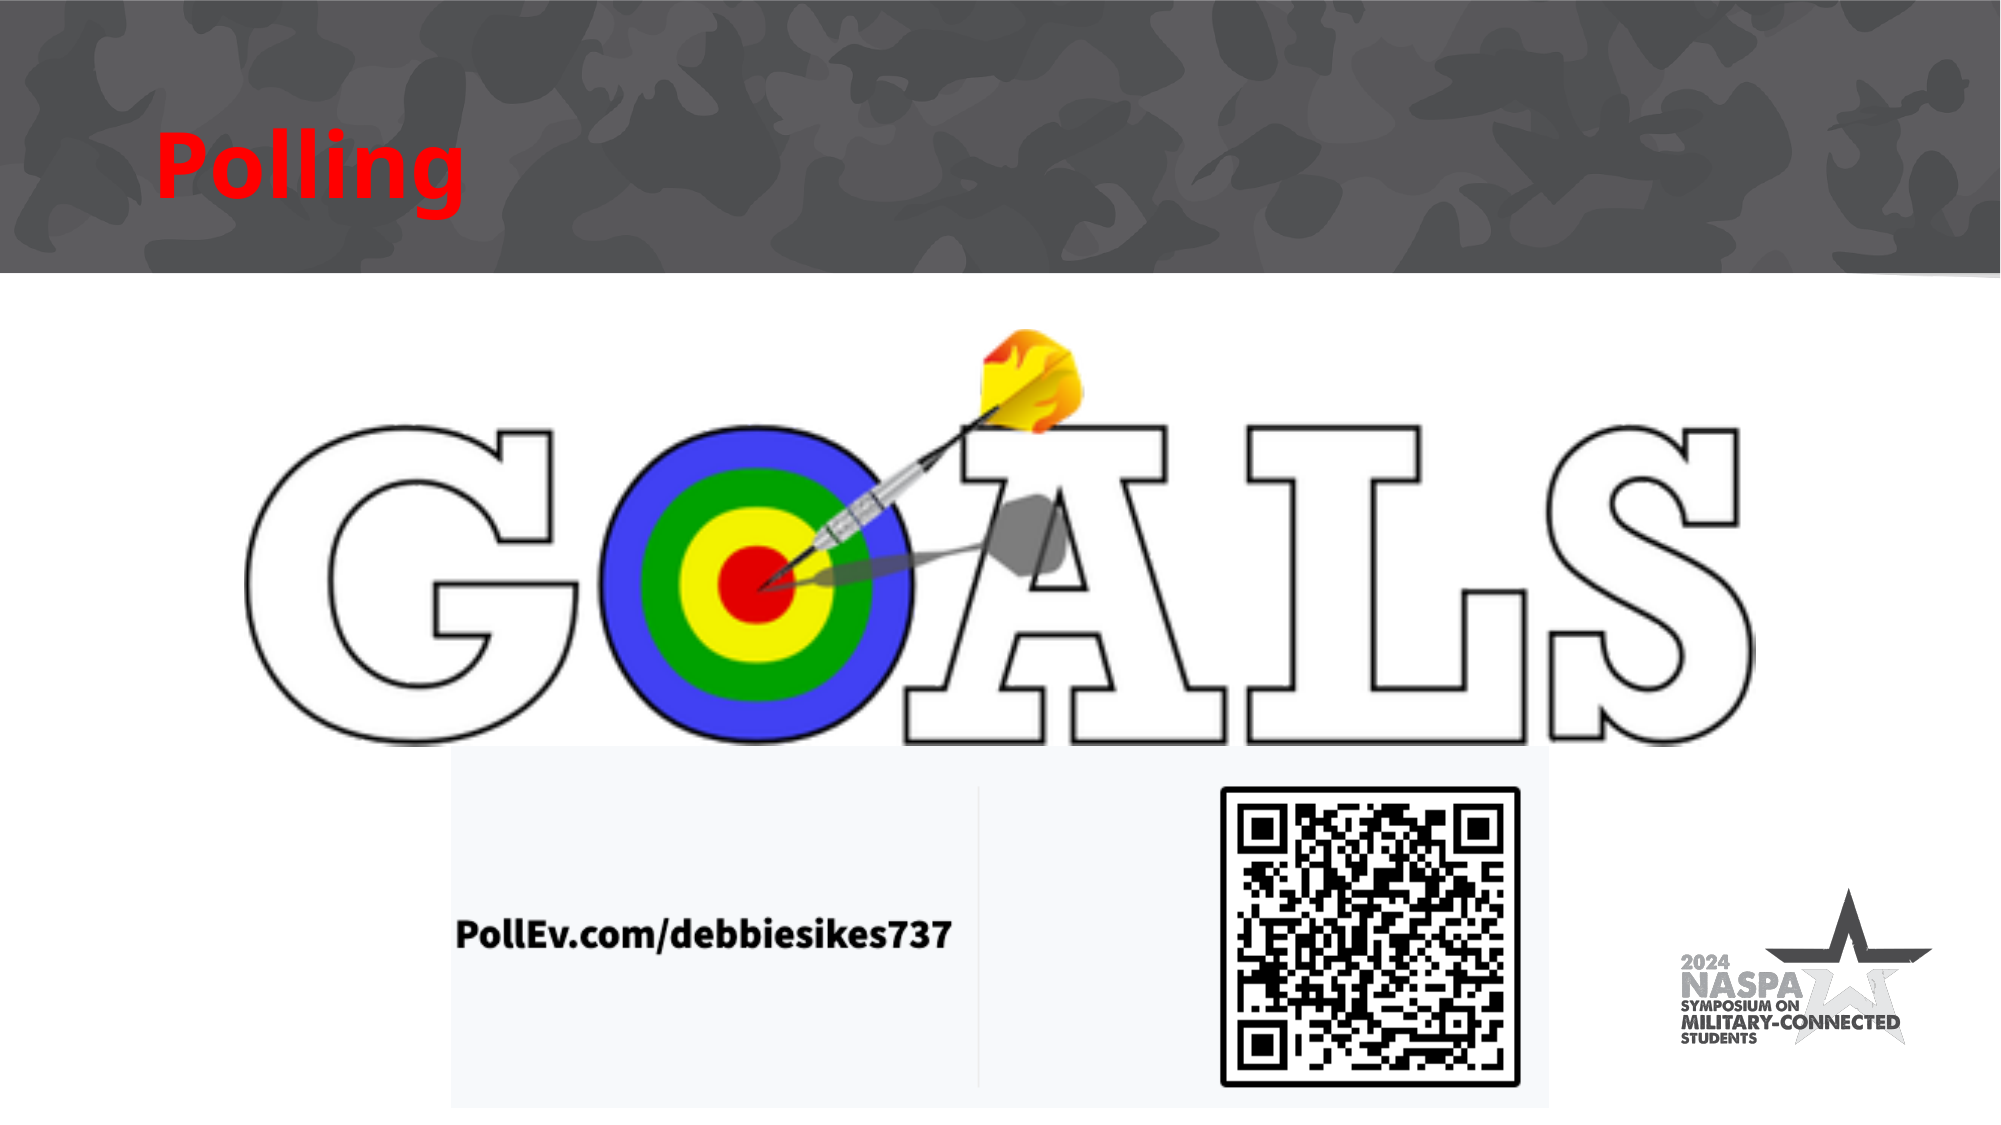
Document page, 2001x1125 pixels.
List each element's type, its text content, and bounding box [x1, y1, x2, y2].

title Polling [137, 59, 1863, 278]
picture [0, 0, 2001, 1125]
